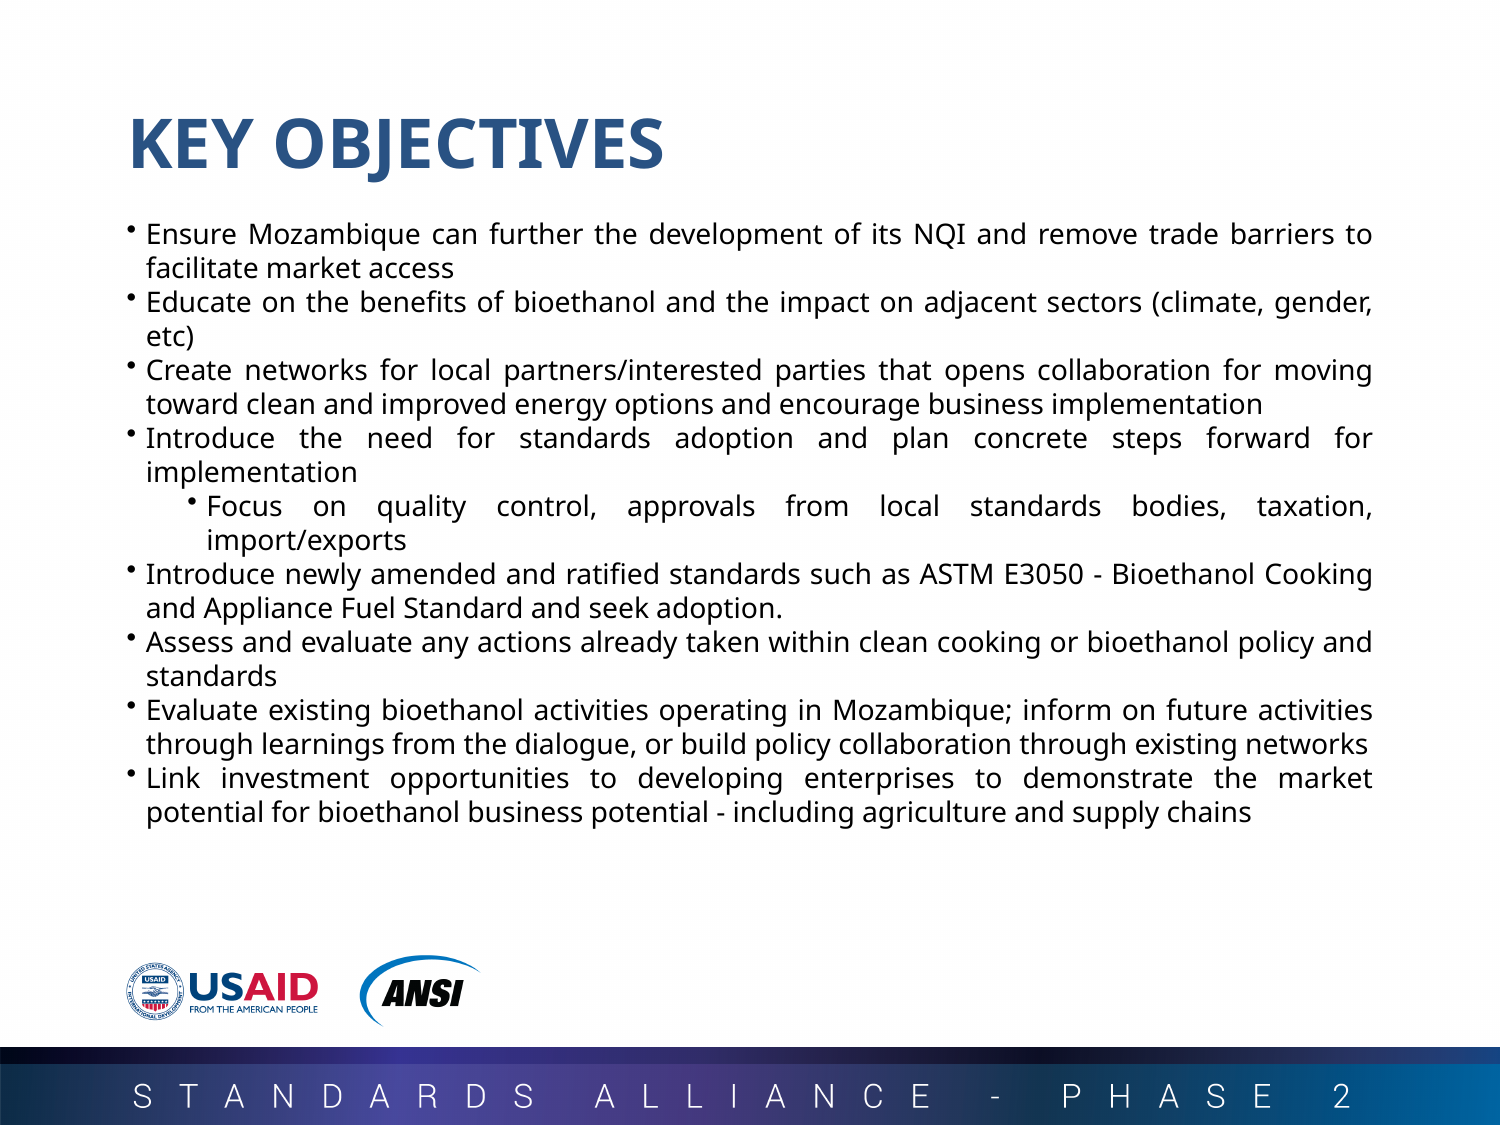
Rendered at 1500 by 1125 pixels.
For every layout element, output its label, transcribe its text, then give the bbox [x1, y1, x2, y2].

title KEY OBJECTIVES [119, 59, 1382, 207]
list Ensure Mozambique can further the development of its NQI and remove trade barriers to facilitate market access Educate on the benefits of bioethanol and the impact on adjacent sectors (climate, gender, etc) Create networks for local partners/interested parties that opens collaboration for moving toward clean and improved energy options and encourage business implementation Introduce the need for standards adoption and plan concrete steps forward for implementation Focus on quality control, approvals from local standards bodies, taxation, import/exports Introduce newly amended and ratified standards such as ASTM E3050 - Bioethanol Cooking and Appliance Fuel Standard and seek adoption. Assess and evaluate any actions already taken within clean cooking or bioethanol policy and standards Evaluate existing bioethanol activities operating in Mozambique; inform on future activities through learnings from the dialogue, or build policy collaboration through existing networks Link investment opportunities to developing enterprises to demonstrate the market potential for bioethanol business potential - including agriculture and supply chains [118, 207, 1382, 917]
picture [0, 0, 1500, 1125]
